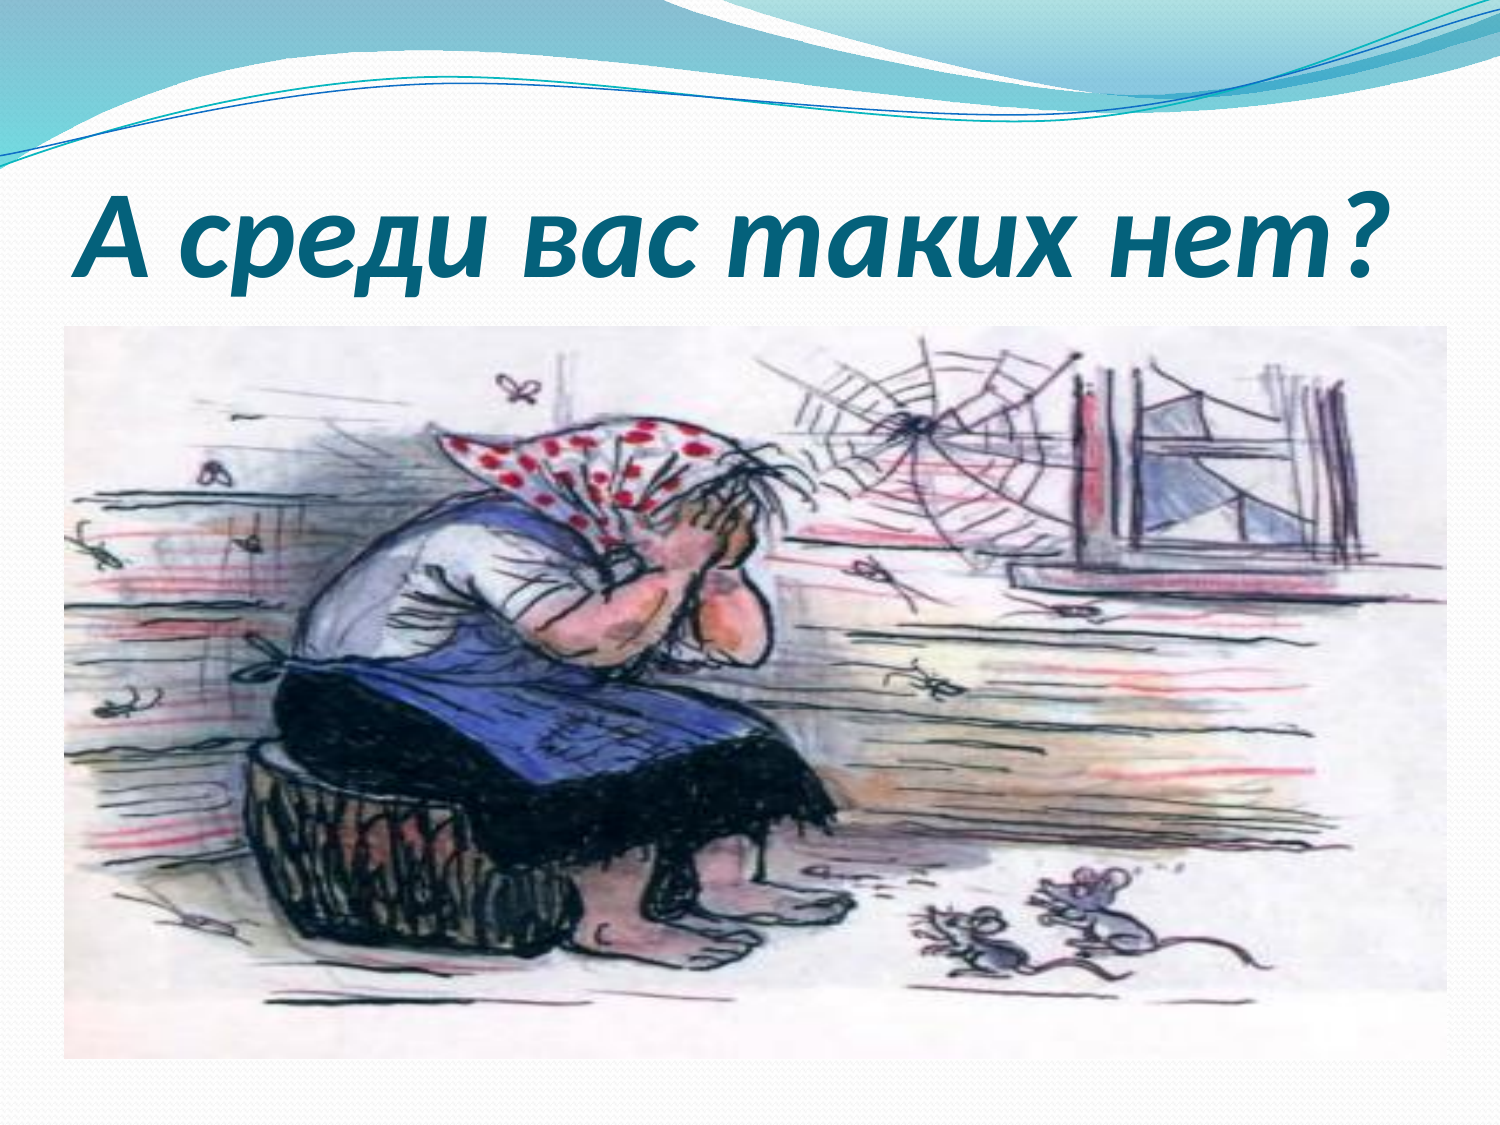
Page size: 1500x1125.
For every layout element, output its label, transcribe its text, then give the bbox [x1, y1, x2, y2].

title А среди вас таких нет? [75, 115, 1425, 303]
picture [64, 326, 1448, 1059]
